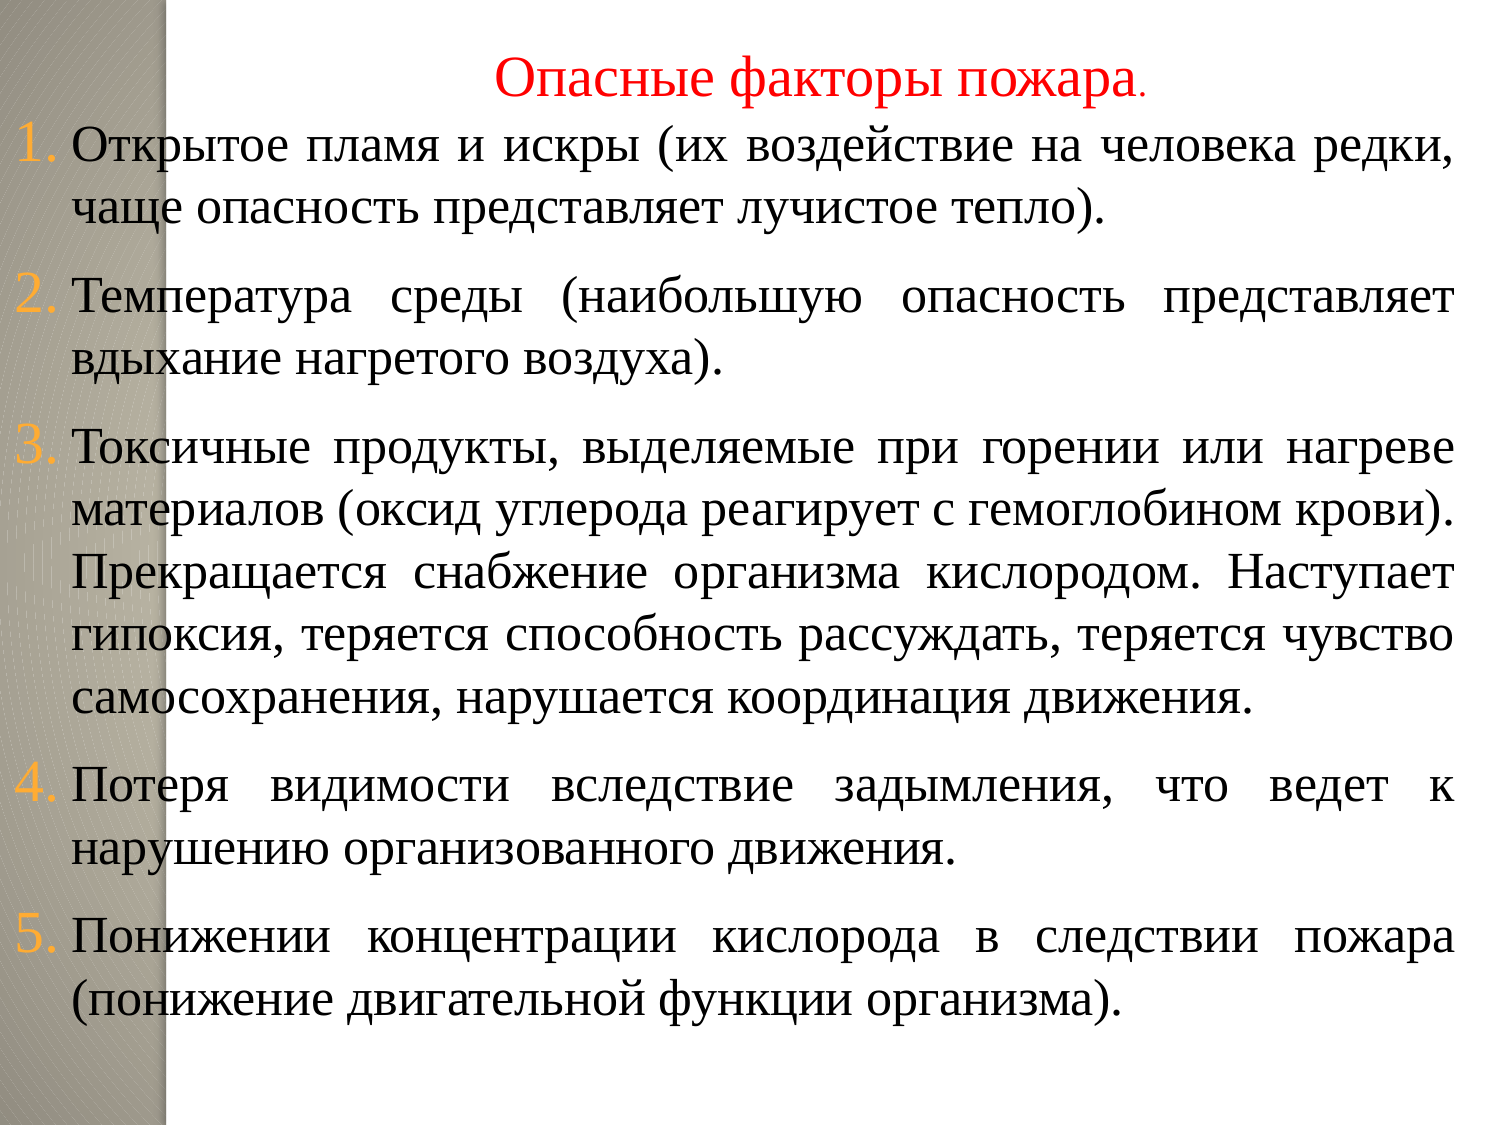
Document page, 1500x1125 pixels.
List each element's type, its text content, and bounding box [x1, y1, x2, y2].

text_box Опасные факторы пожара. [277, 30, 1365, 116]
text_box Открытое пламя и искры (их воздействие на человека редки, чаще опасность представляет лучистое тепло). Температура среды (наибольшую опасность представляет вдыхание нагретого воздуха). Токсичные продукты, выделяемые при горении или нагреве материалов (оксид углерода реагирует с гемоглобином крови). Прекращается снабжение организма кислородом. Наступает гипоксия, теряется способность рассуждать, теряется чувство самосохранения, нарушается координация движения. Потеря видимости вследствие задымления, что ведет к нарушению организованного движения. Понижении концентрации кислорода в следствии пожара (понижение двигательной функции организма). [0, 101, 1471, 1033]
